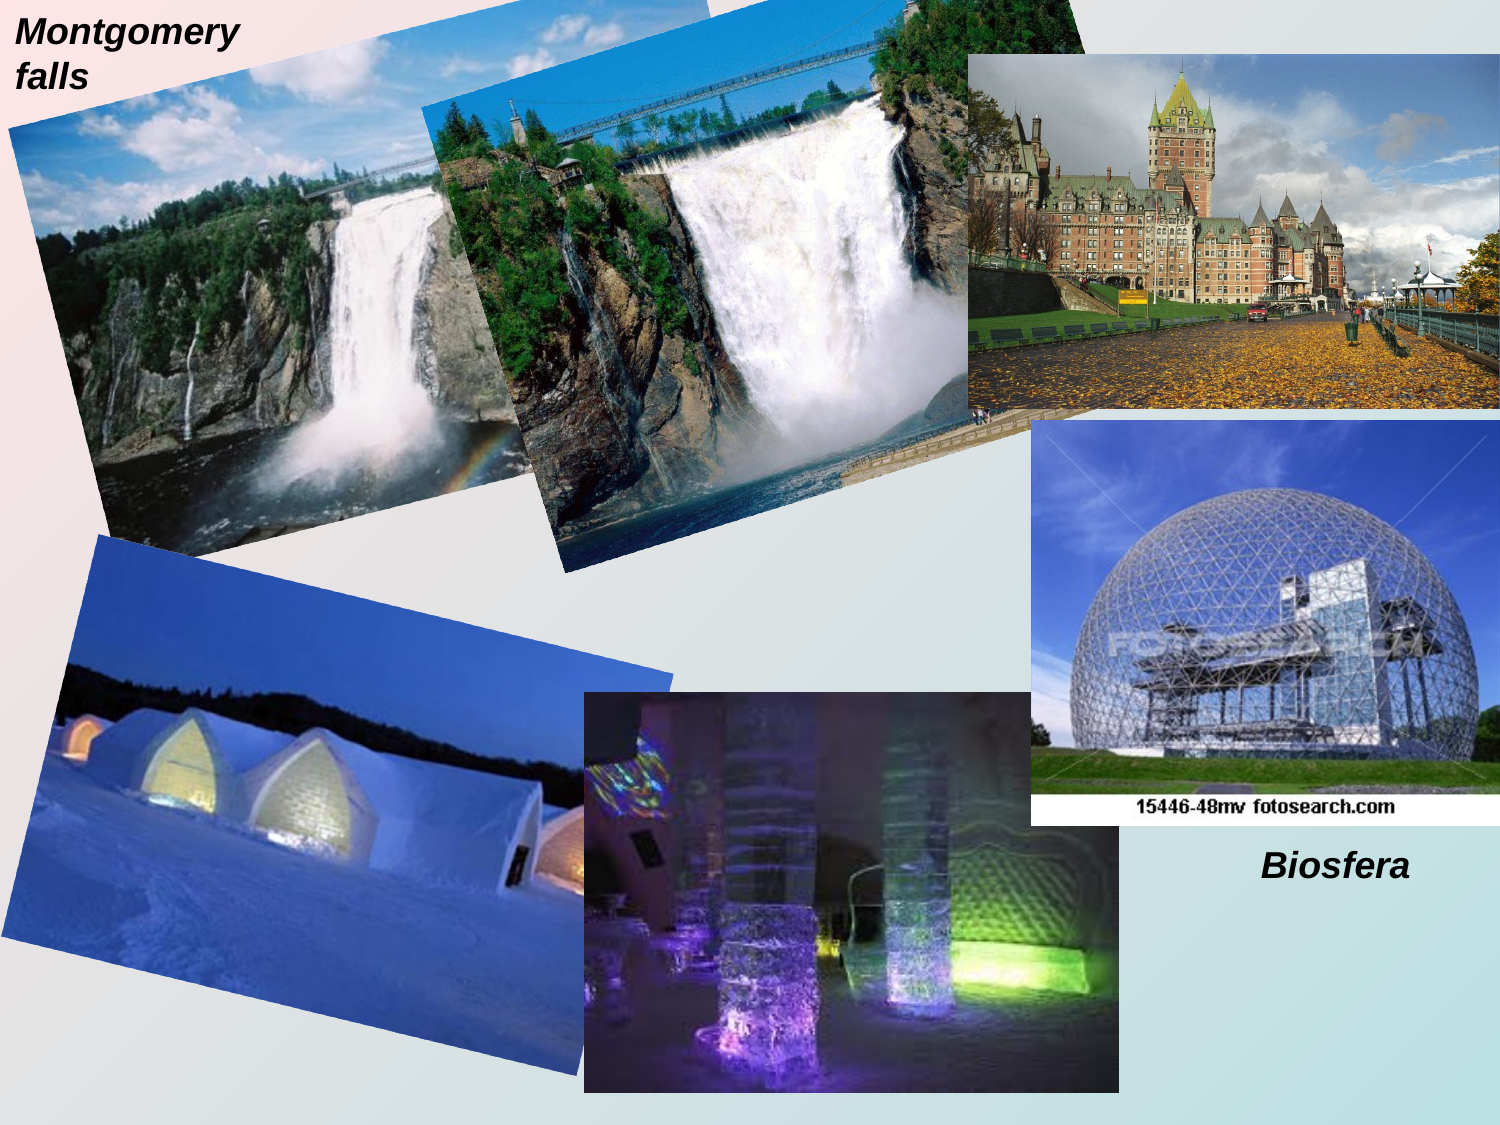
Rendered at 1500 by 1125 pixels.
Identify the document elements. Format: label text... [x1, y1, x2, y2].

text_box Montgomery falls [0, 0, 278, 105]
picture [2, 0, 1500, 1093]
text_box Biosfera [1246, 834, 1459, 894]
